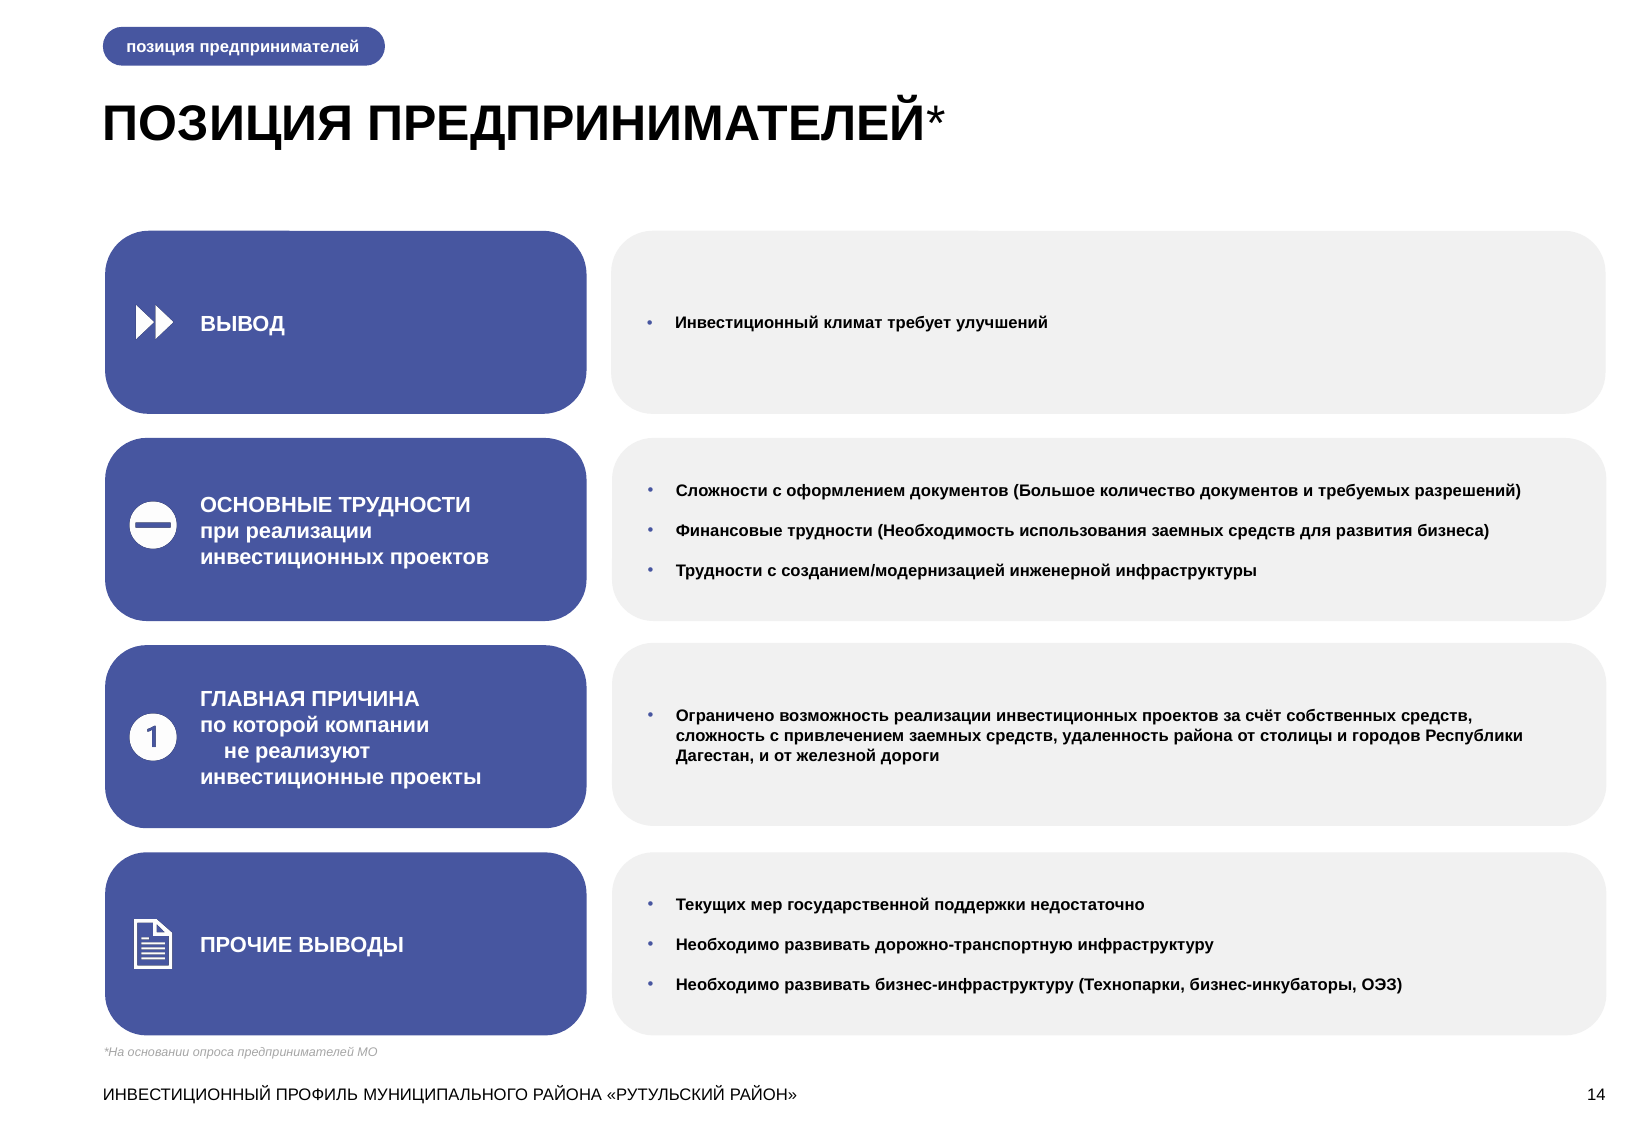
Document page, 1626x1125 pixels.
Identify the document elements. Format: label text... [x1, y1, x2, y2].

text_box Сложности с оформлением документов (Большое количество документов и требуемых разрешений) Финансовые трудности (Необходимость использования заемных средств для развития бизнеса) Трудности с созданием/модернизацией инженерной инфраструктуры [610, 436, 1608, 623]
text_box ИНВЕСТИЦИОННЫЙ ПРОФИЛЬ МУНИЦИПАЛЬНОГО РАЙОНА «РУТУЛЬСКИЙ РАЙОН» [102, 1083, 1304, 1104]
slide_number 14 [1486, 1083, 1606, 1105]
text_box Текущих мер государственной поддержки недостаточно Необходимо развивать дорожно-транспортную инфраструктуру Необходимо развивать бизнес-инфраструктуру (Технопарки, бизнес-инкубаторы, ОЭЗ) [610, 851, 1608, 1037]
text_box Ограничено возможность реализации инвестиционных проектов за счёт собственных средств, сложность с привлечением заемных средств, удаленность района от столицы и городов Республики Дагестан, и от железной дороги [610, 641, 1608, 827]
picture [123, 495, 183, 555]
text_box позиция предпринимателей [101, 25, 387, 67]
text_box *На основании опроса предпринимателей МО [103, 1044, 701, 1060]
text_box ГЛАВНАЯ ПРИЧИНА по которой компании не реализуют инвестиционные проекты [104, 644, 588, 830]
text_box ПОЗИЦИЯ ПРЕДПРИНИМАТЕЛЕЙ* [102, 90, 1606, 151]
picture [123, 914, 183, 974]
text_box ВЫВОД [104, 229, 588, 415]
picture [123, 292, 183, 352]
text_box Инвестиционный климат требует улучшений [610, 229, 1607, 415]
picture [123, 707, 183, 767]
text_box ОСНОВНЫЕ ТРУДНОСТИ при реализации инвестиционных проектов [104, 436, 588, 623]
text_box ПРОЧИЕ ВЫВОДЫ [104, 851, 588, 1037]
